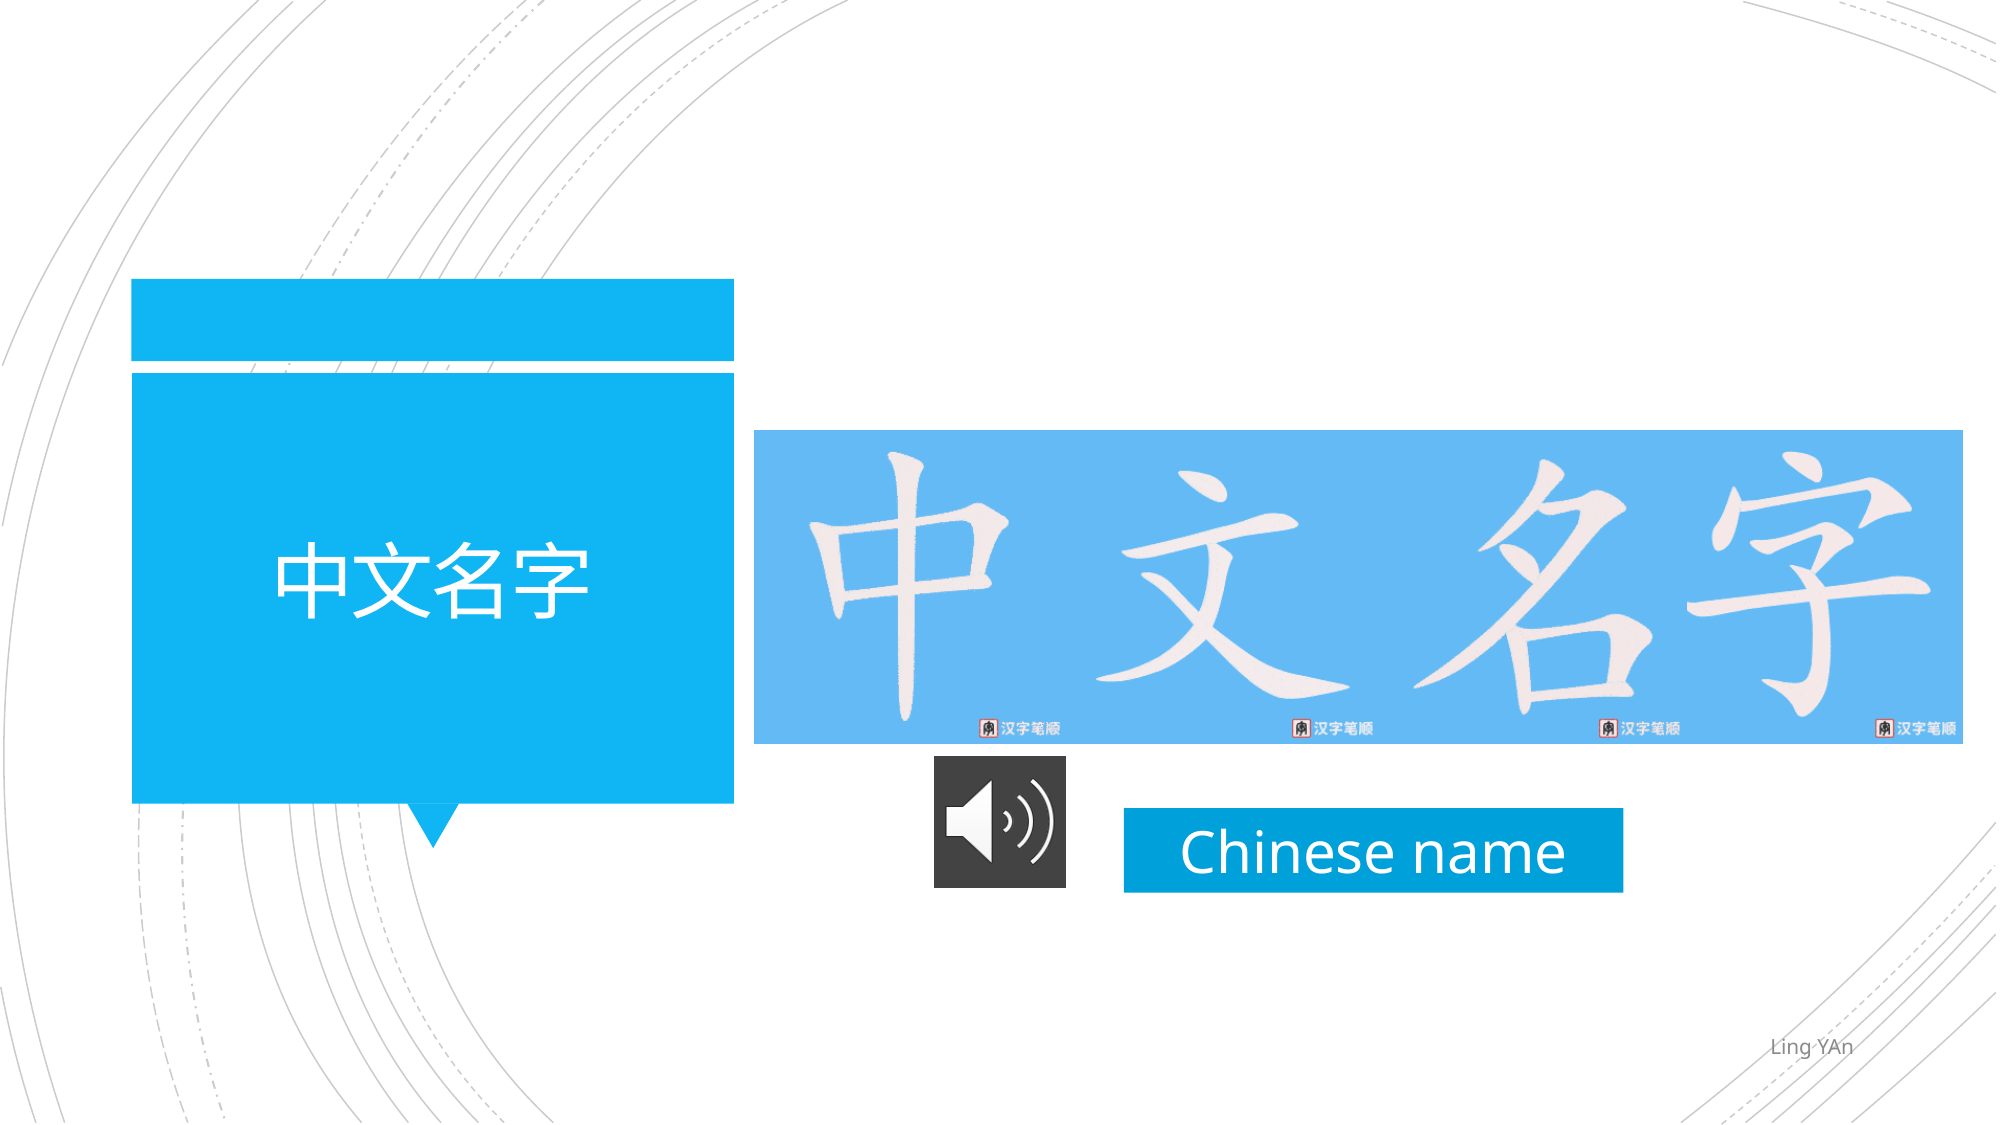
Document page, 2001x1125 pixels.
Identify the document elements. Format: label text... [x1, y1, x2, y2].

picture [932, 754, 1067, 889]
text_box Chinese name [1123, 808, 1624, 893]
title 中文名字 [145, 385, 720, 789]
picture [1066, 430, 1963, 744]
footer Ling YAn [131, 1021, 1869, 1074]
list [753, 430, 1066, 744]
